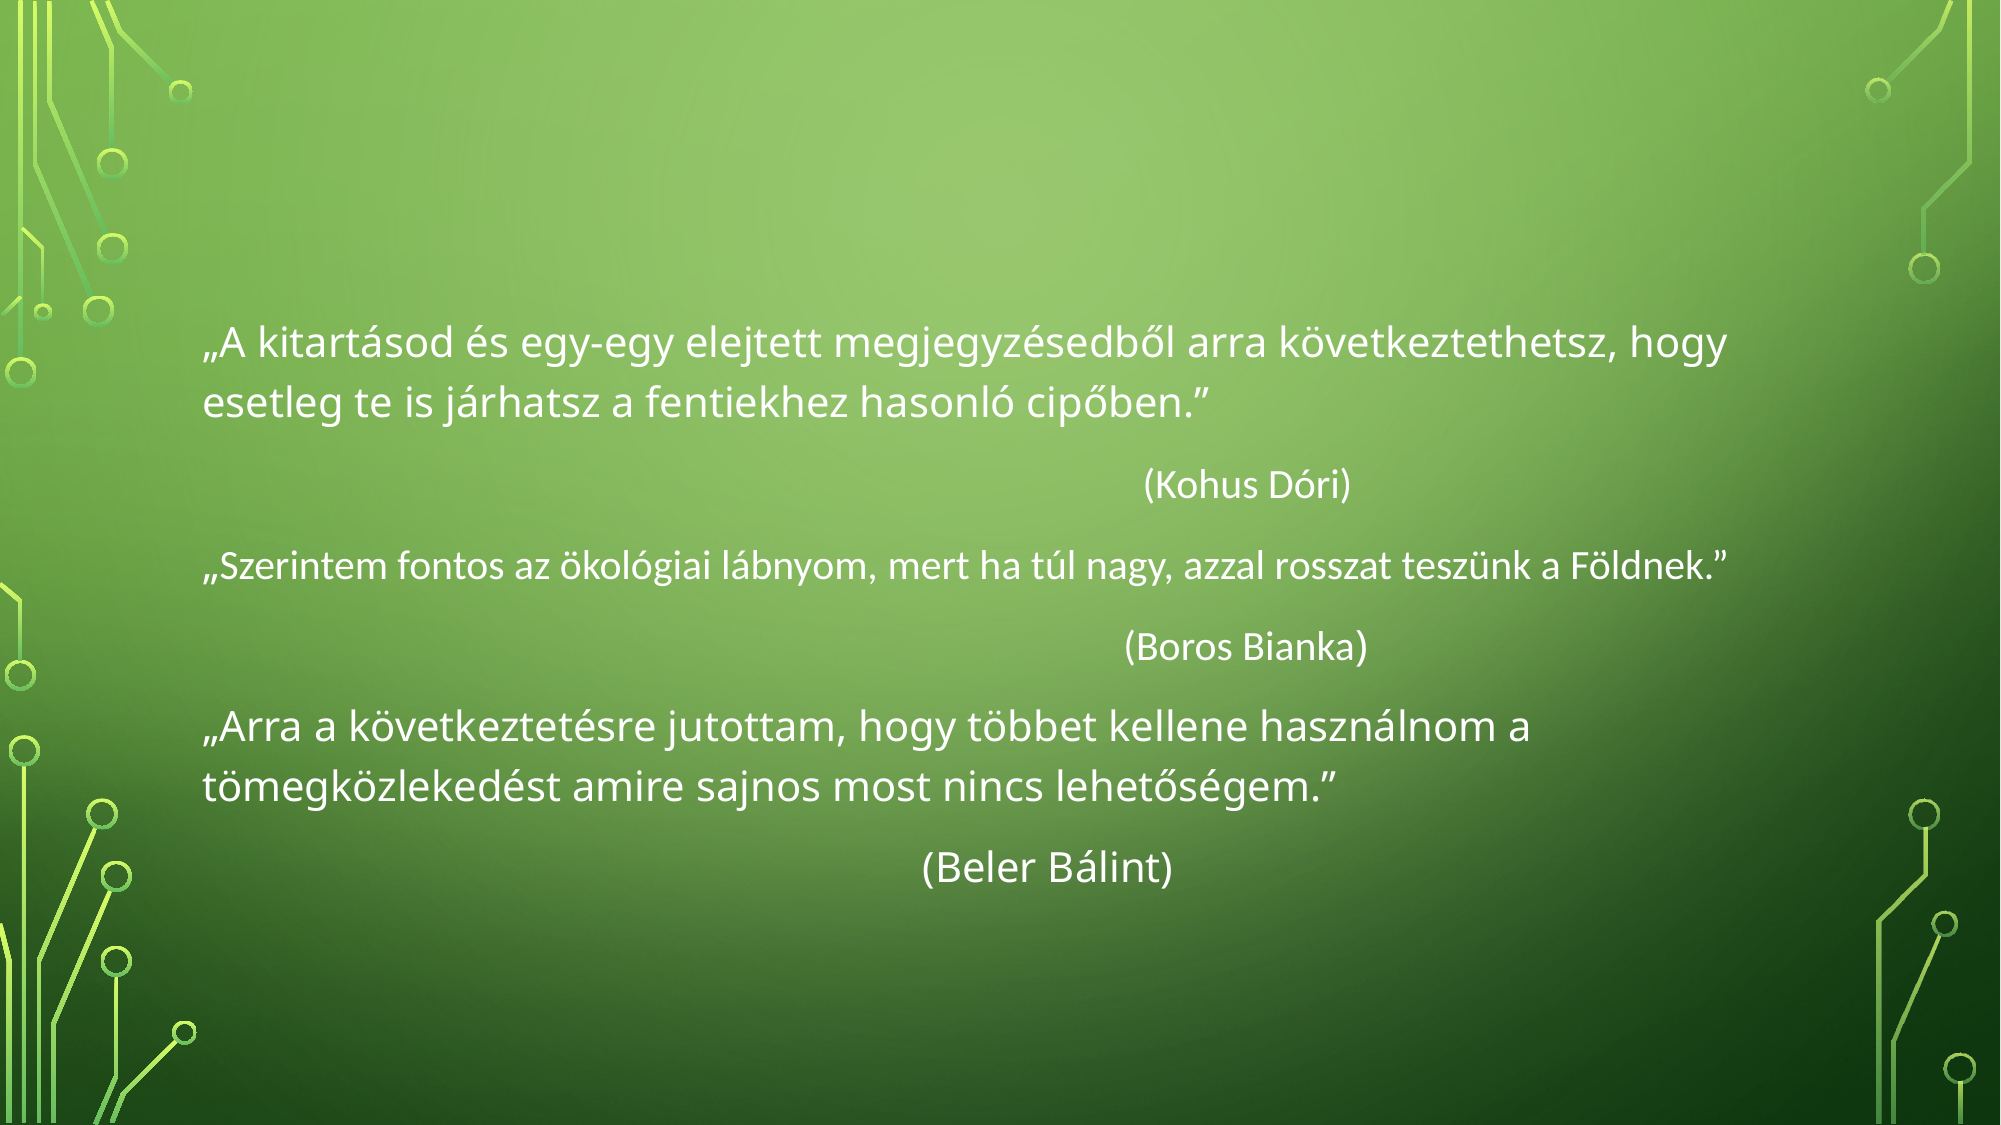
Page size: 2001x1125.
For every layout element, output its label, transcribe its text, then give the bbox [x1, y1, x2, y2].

list „A kitartásod és egy-egy elejtett megjegyzésedből arra következtethetsz, hogy esetleg te is járhatsz a fentiekhez hasonló cipőben.” (Kohus Dóri) „Szerintem fontos az ökológiai lábnyom, mert ha túl nagy, azzal rosszat teszünk a Földnek.” (Boros Bianka) „Arra a következtetésre jutottam, hogy többet kellene használnom a tömegközlekedést amire sajnos most nincs lehetőségem.” (Beler Bálint) [187, 298, 1813, 973]
